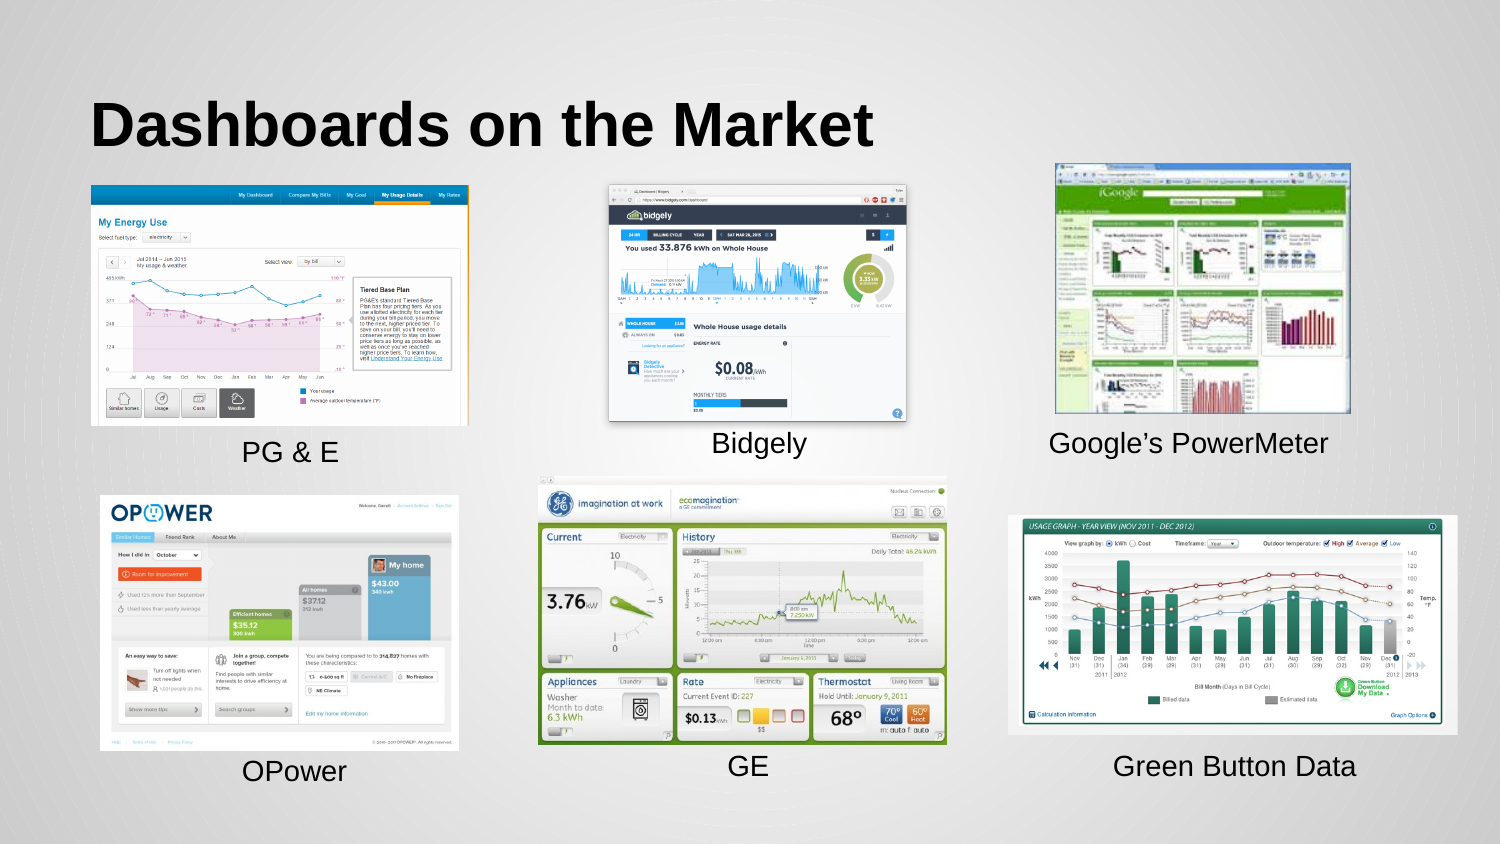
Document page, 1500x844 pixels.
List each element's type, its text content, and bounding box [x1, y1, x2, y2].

text_box GE [712, 732, 963, 786]
text_box [1394, 749, 1399, 786]
picture [100, 495, 460, 751]
title Dashboards on the Market [75, 33, 1425, 175]
text_box OPower [226, 737, 478, 791]
picture [90, 185, 469, 426]
picture [597, 175, 918, 436]
text_box Bidgely [696, 409, 947, 463]
picture [537, 475, 948, 745]
text_box Green Button Data [1097, 749, 1394, 786]
text_box Google’s PowerMeter [1033, 409, 1399, 463]
picture [1007, 515, 1458, 742]
picture [1054, 163, 1352, 414]
text_box PG & E [226, 418, 478, 472]
